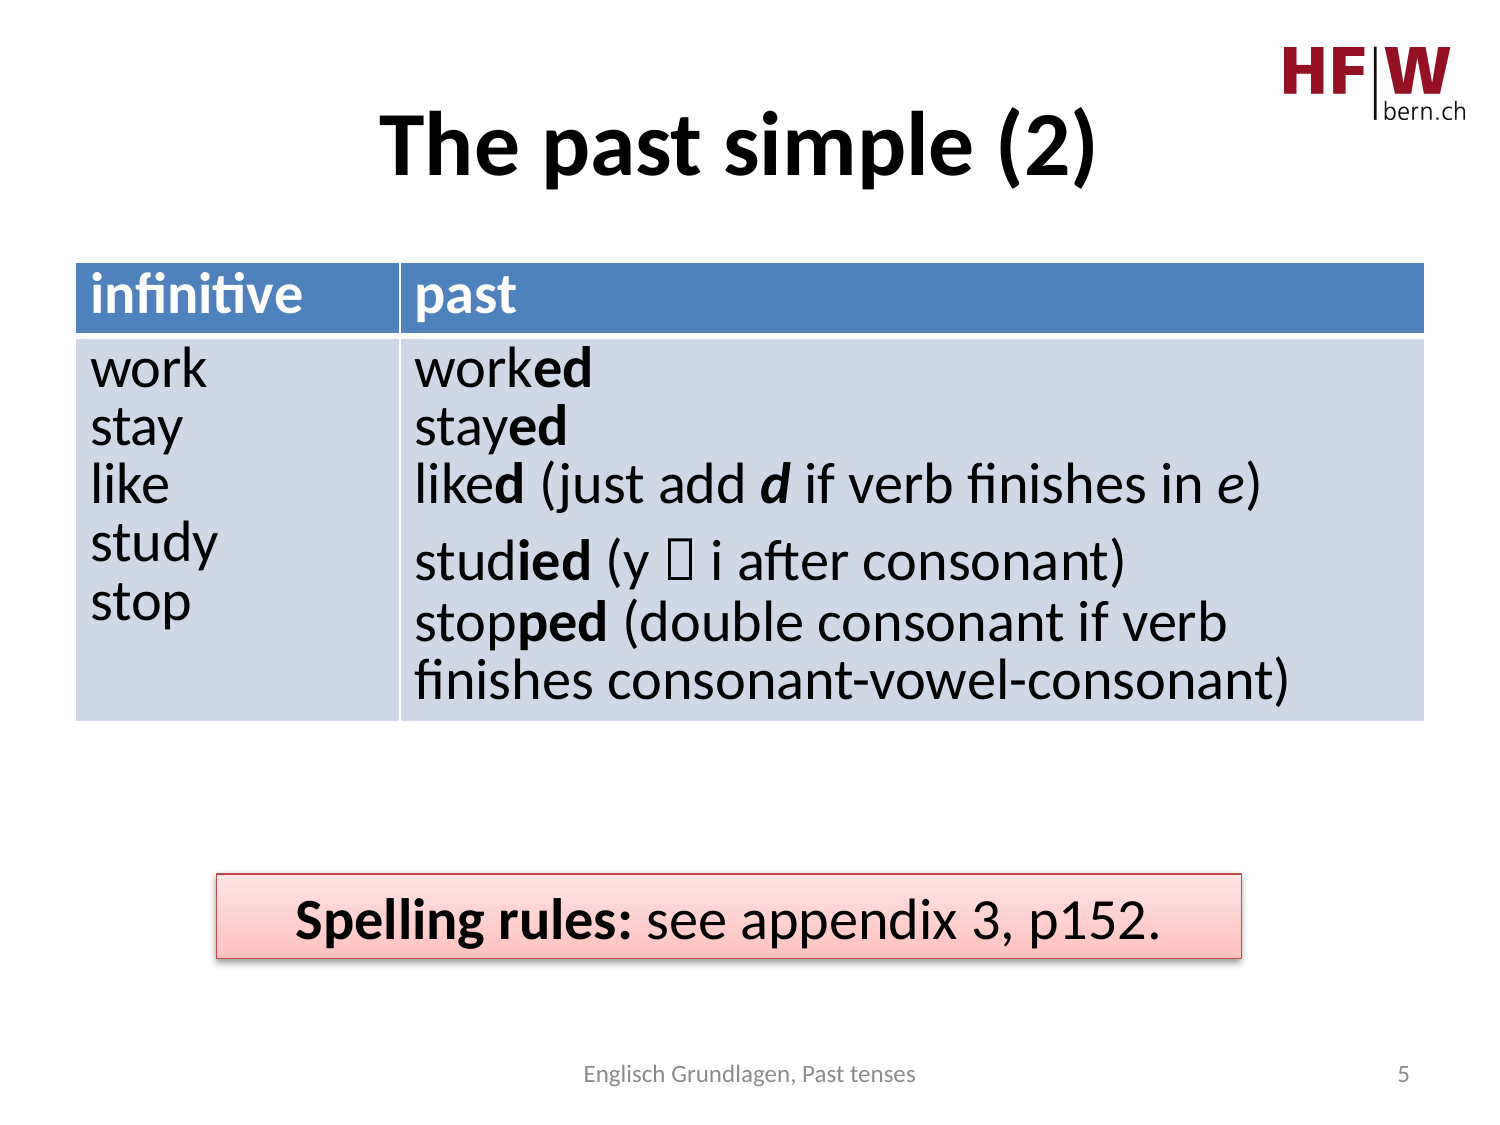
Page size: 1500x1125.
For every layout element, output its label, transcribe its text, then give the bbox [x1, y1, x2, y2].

title The past simple (2) [75, 45, 1425, 233]
text_box Spelling rules: see appendix 3, p152. [216, 873, 1242, 959]
table_cell work stay like study stop [76, 339, 399, 721]
picture [1282, 44, 1468, 123]
footer Englisch Grundlagen, Past tenses [512, 1042, 988, 1103]
slide_number 4 [1074, 1042, 1425, 1103]
table_header infinitive [76, 263, 399, 333]
table_header past [401, 263, 1424, 333]
table_cell worked stayed liked (just add d if verb finishes in e) studied (y  i after consonant) stopped (double consonant if verb finishes consonant-vowel-consonant) [401, 339, 1424, 721]
